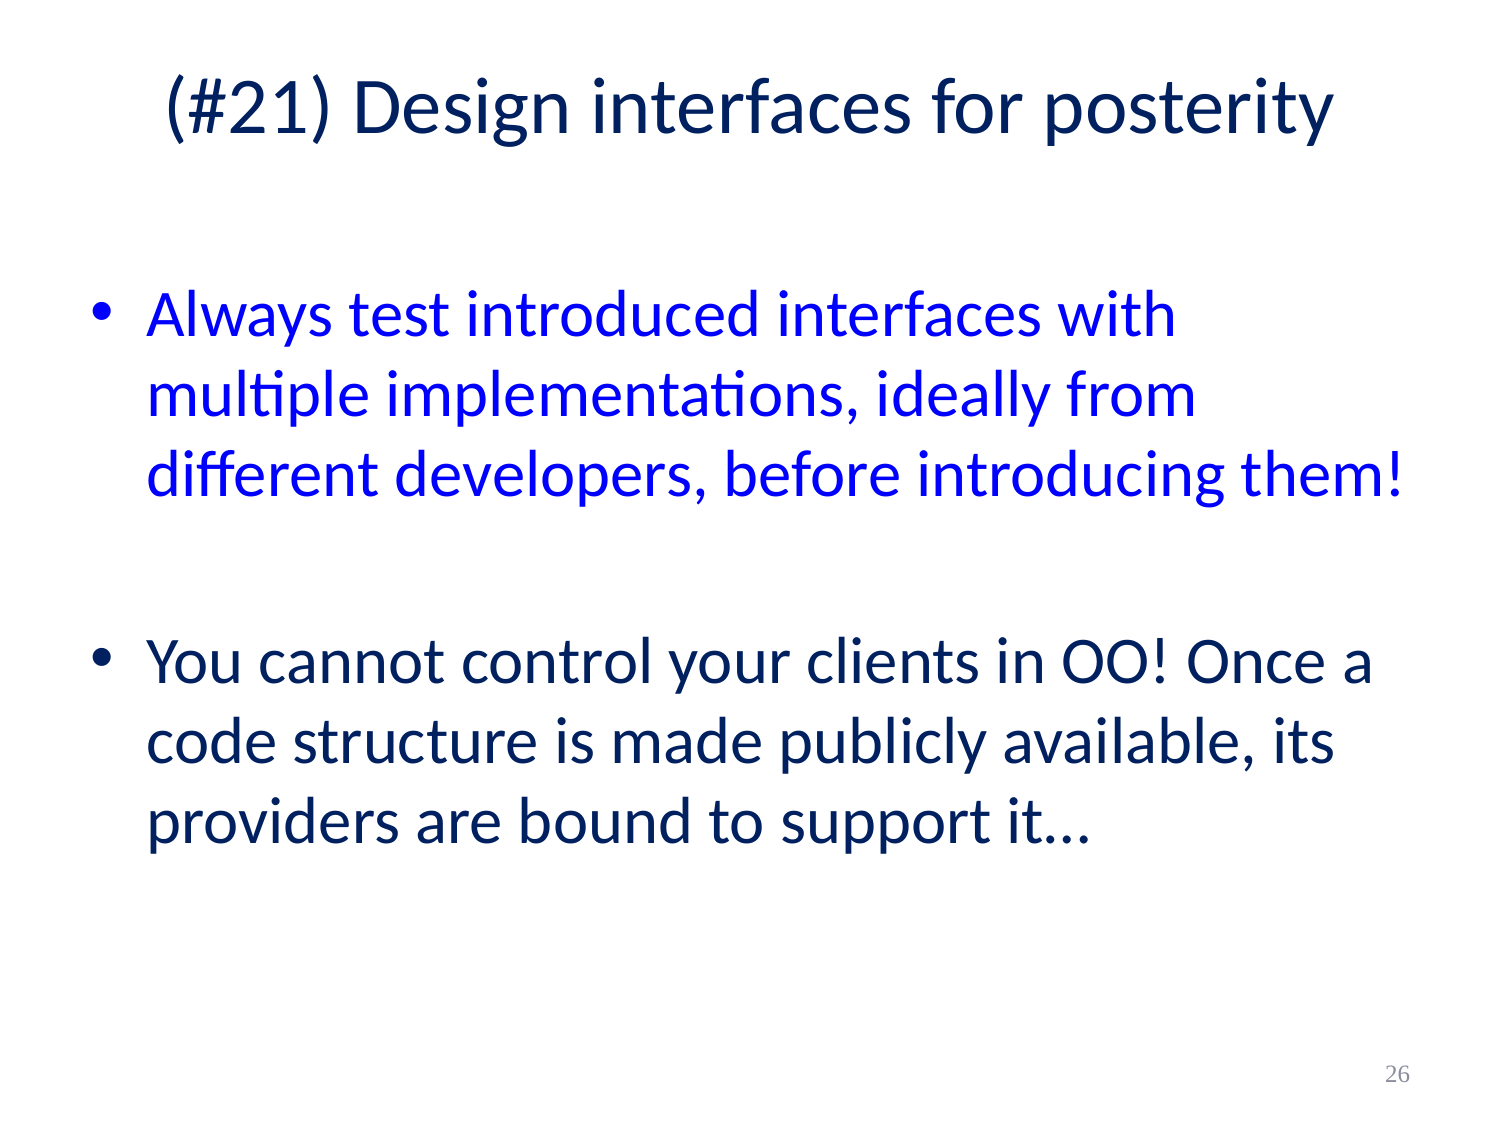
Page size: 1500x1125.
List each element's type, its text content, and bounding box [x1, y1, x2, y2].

list Always test introduced interfaces with multiple implementations, ideally from different developers, before introducing them! You cannot control your clients in OO! Once a code structure is made publicly available, its providers are bound to support it… [75, 262, 1425, 1005]
slide_number 26 [1074, 1042, 1425, 1103]
title (#21) Design interfaces for posterity [75, 45, 1425, 233]
